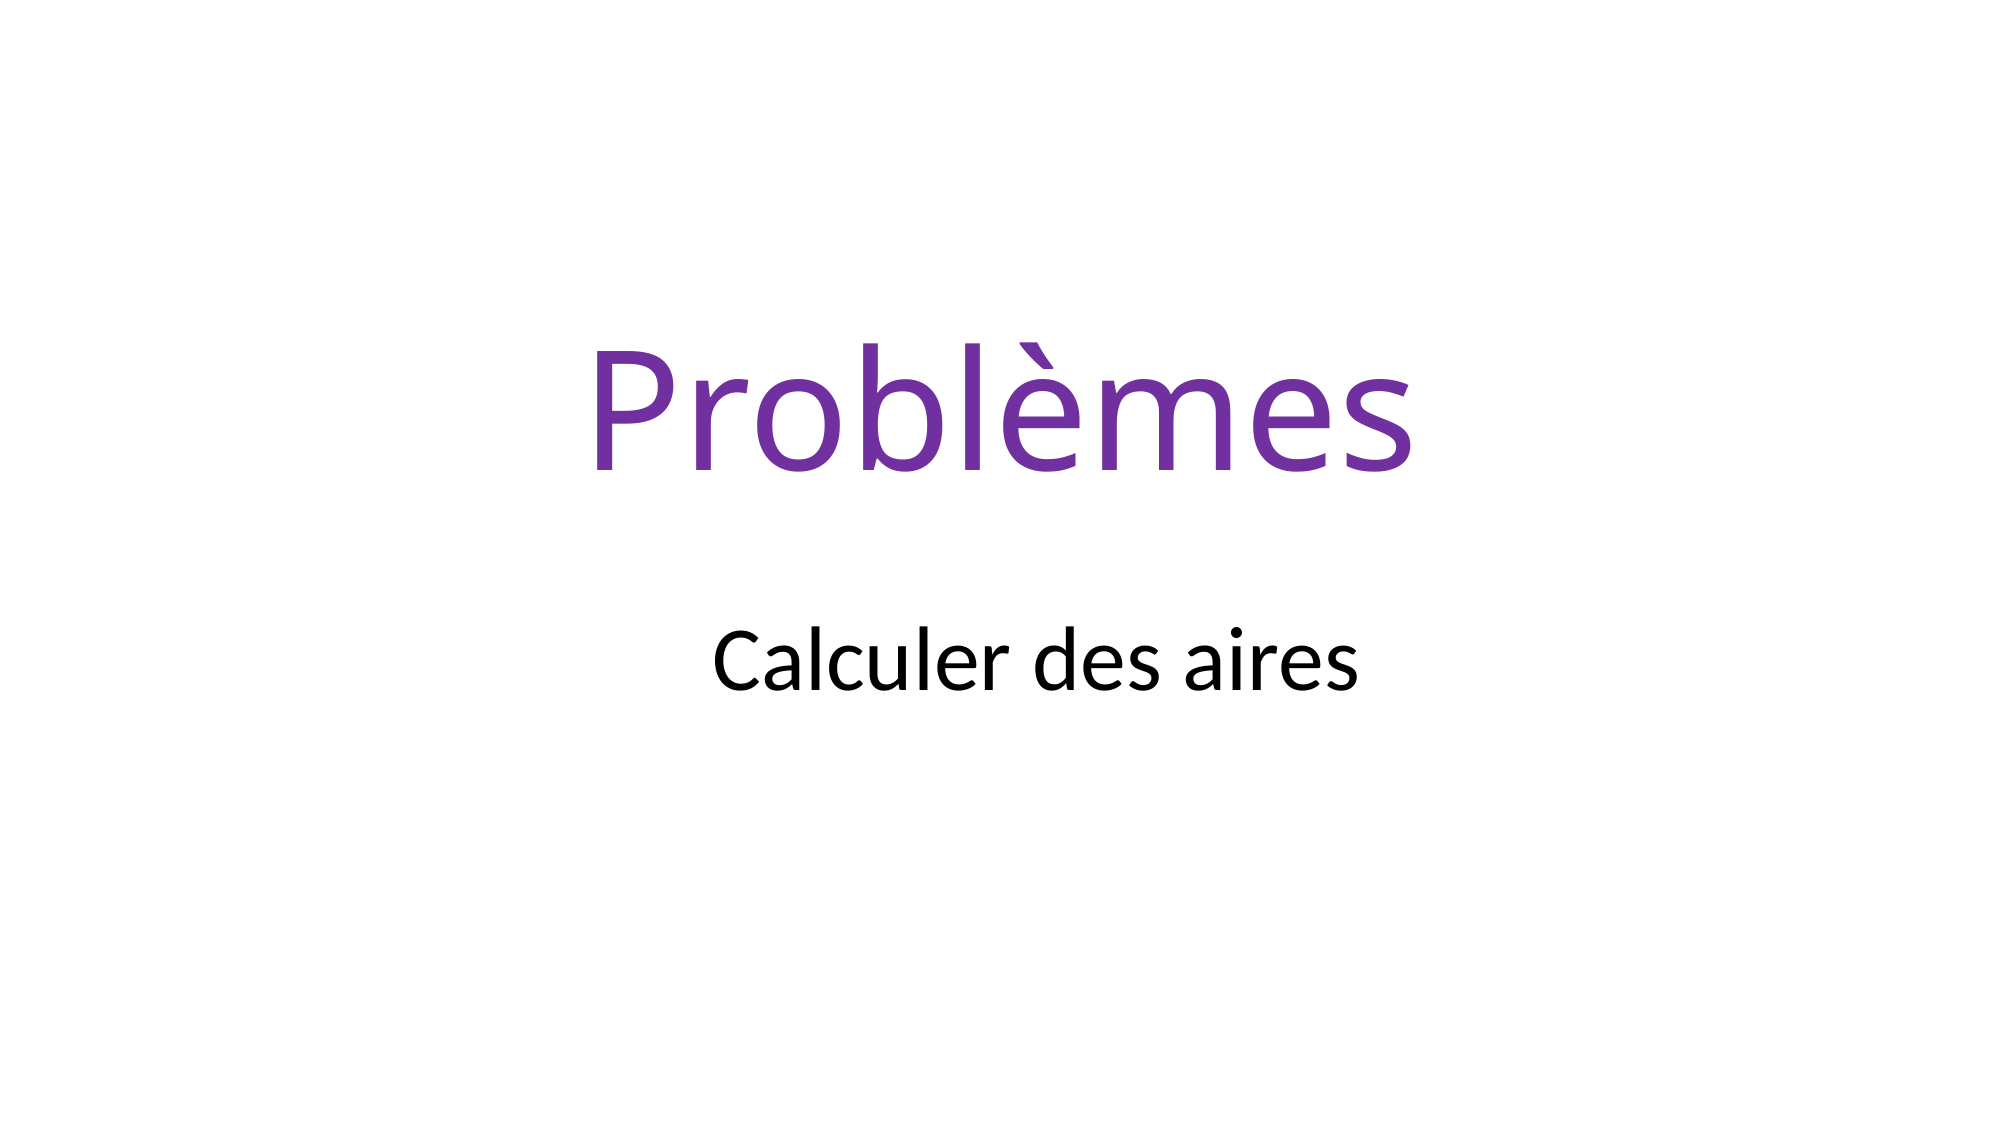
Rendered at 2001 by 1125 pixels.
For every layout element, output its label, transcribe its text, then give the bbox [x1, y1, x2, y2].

text_box Calculer des aires [250, 591, 1824, 716]
title Problèmes [250, 122, 1750, 515]
